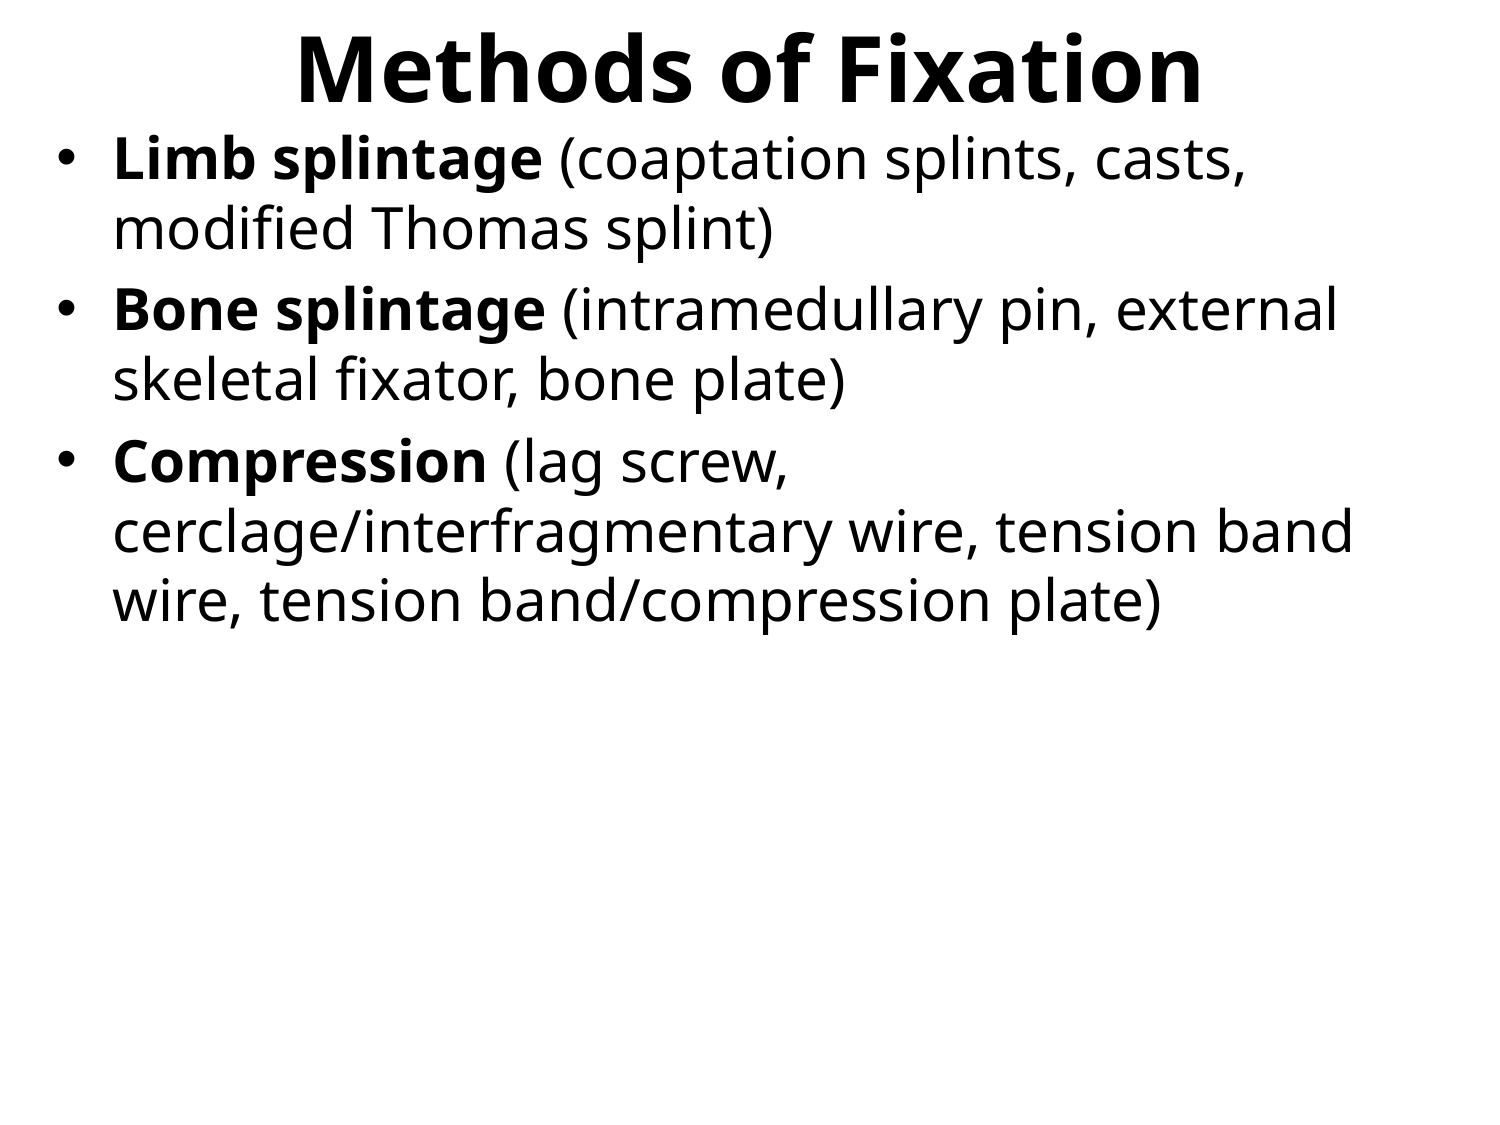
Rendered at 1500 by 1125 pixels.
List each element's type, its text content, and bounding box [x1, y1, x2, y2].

list Limb splintage (coaptation splints, casts, modified Thomas splint) Bone splintage (intramedullary pin, external skeletal fixator, bone plate) Compression (lag screw, cerclage/interfragmentary wire, tension band wire, tension band/compression plate) [41, 113, 1425, 1071]
title Methods of Fixation [75, 0, 1425, 113]
